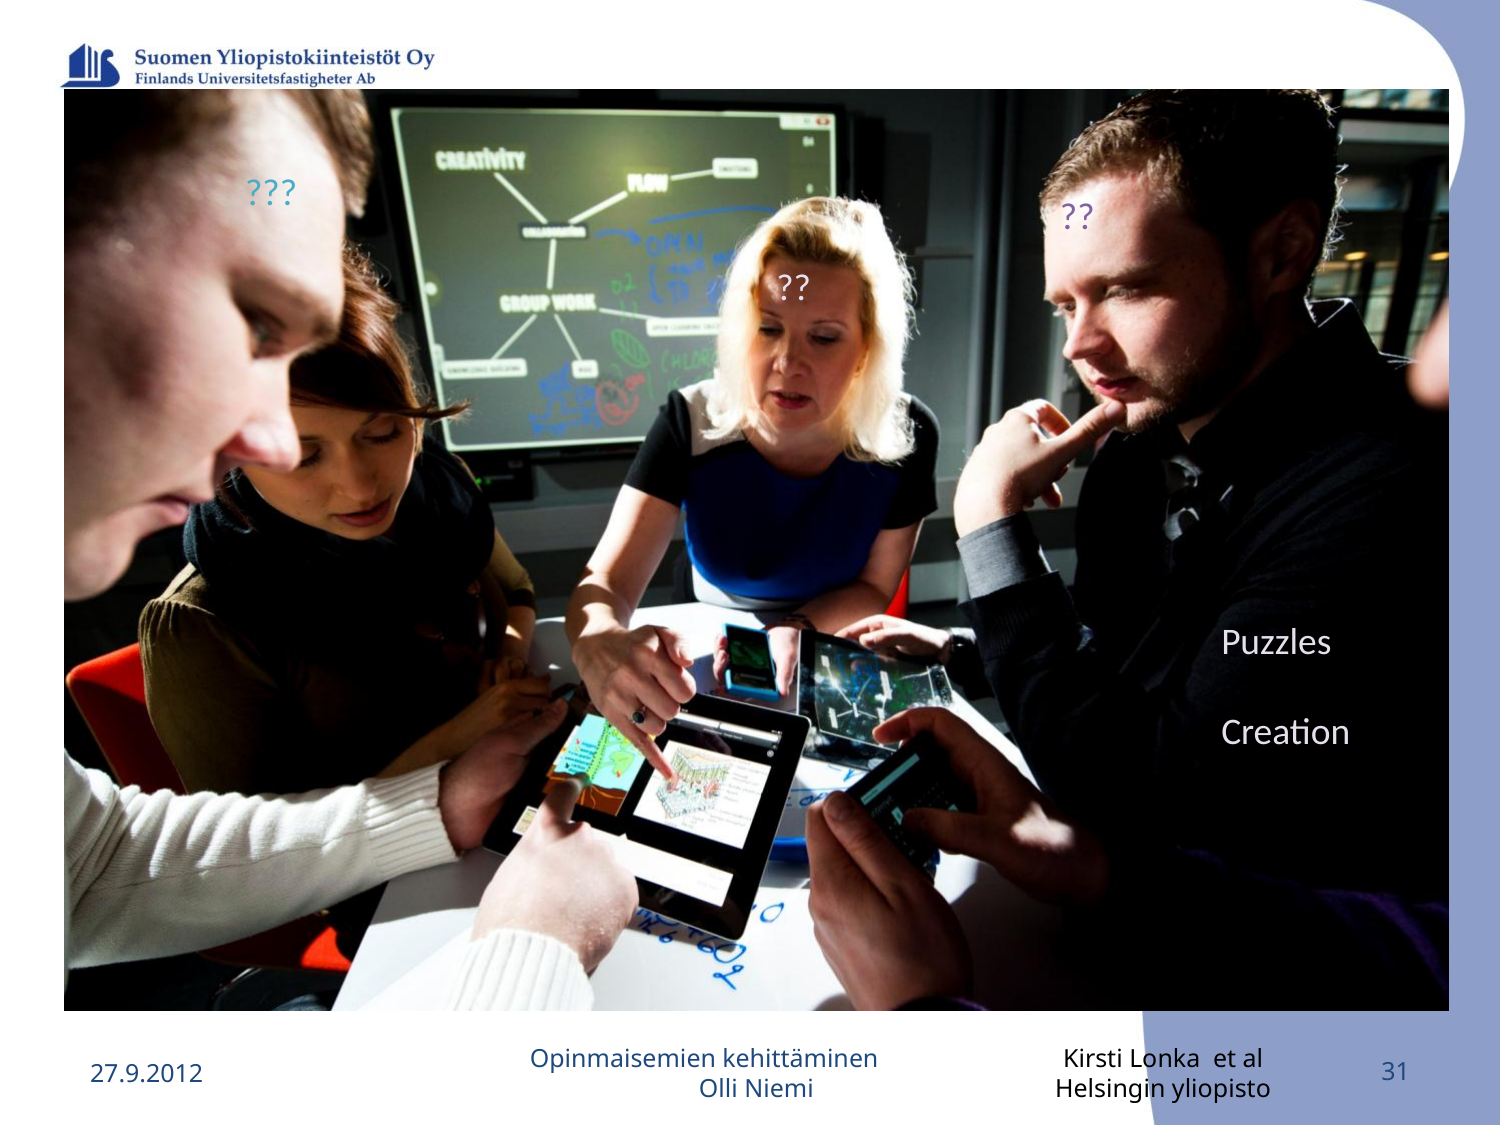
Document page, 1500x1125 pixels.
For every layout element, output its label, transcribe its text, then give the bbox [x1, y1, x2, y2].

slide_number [75, 1042, 425, 1103]
text_box Kirsti Lonka et al Helsingin yliopisto [1040, 1034, 1287, 1110]
slide_number 31 [1287, 1042, 1425, 1103]
picture [0, 0, 1500, 1125]
footer Opinmaisemien kehittäminen Olli Niemi [512, 1042, 988, 1103]
